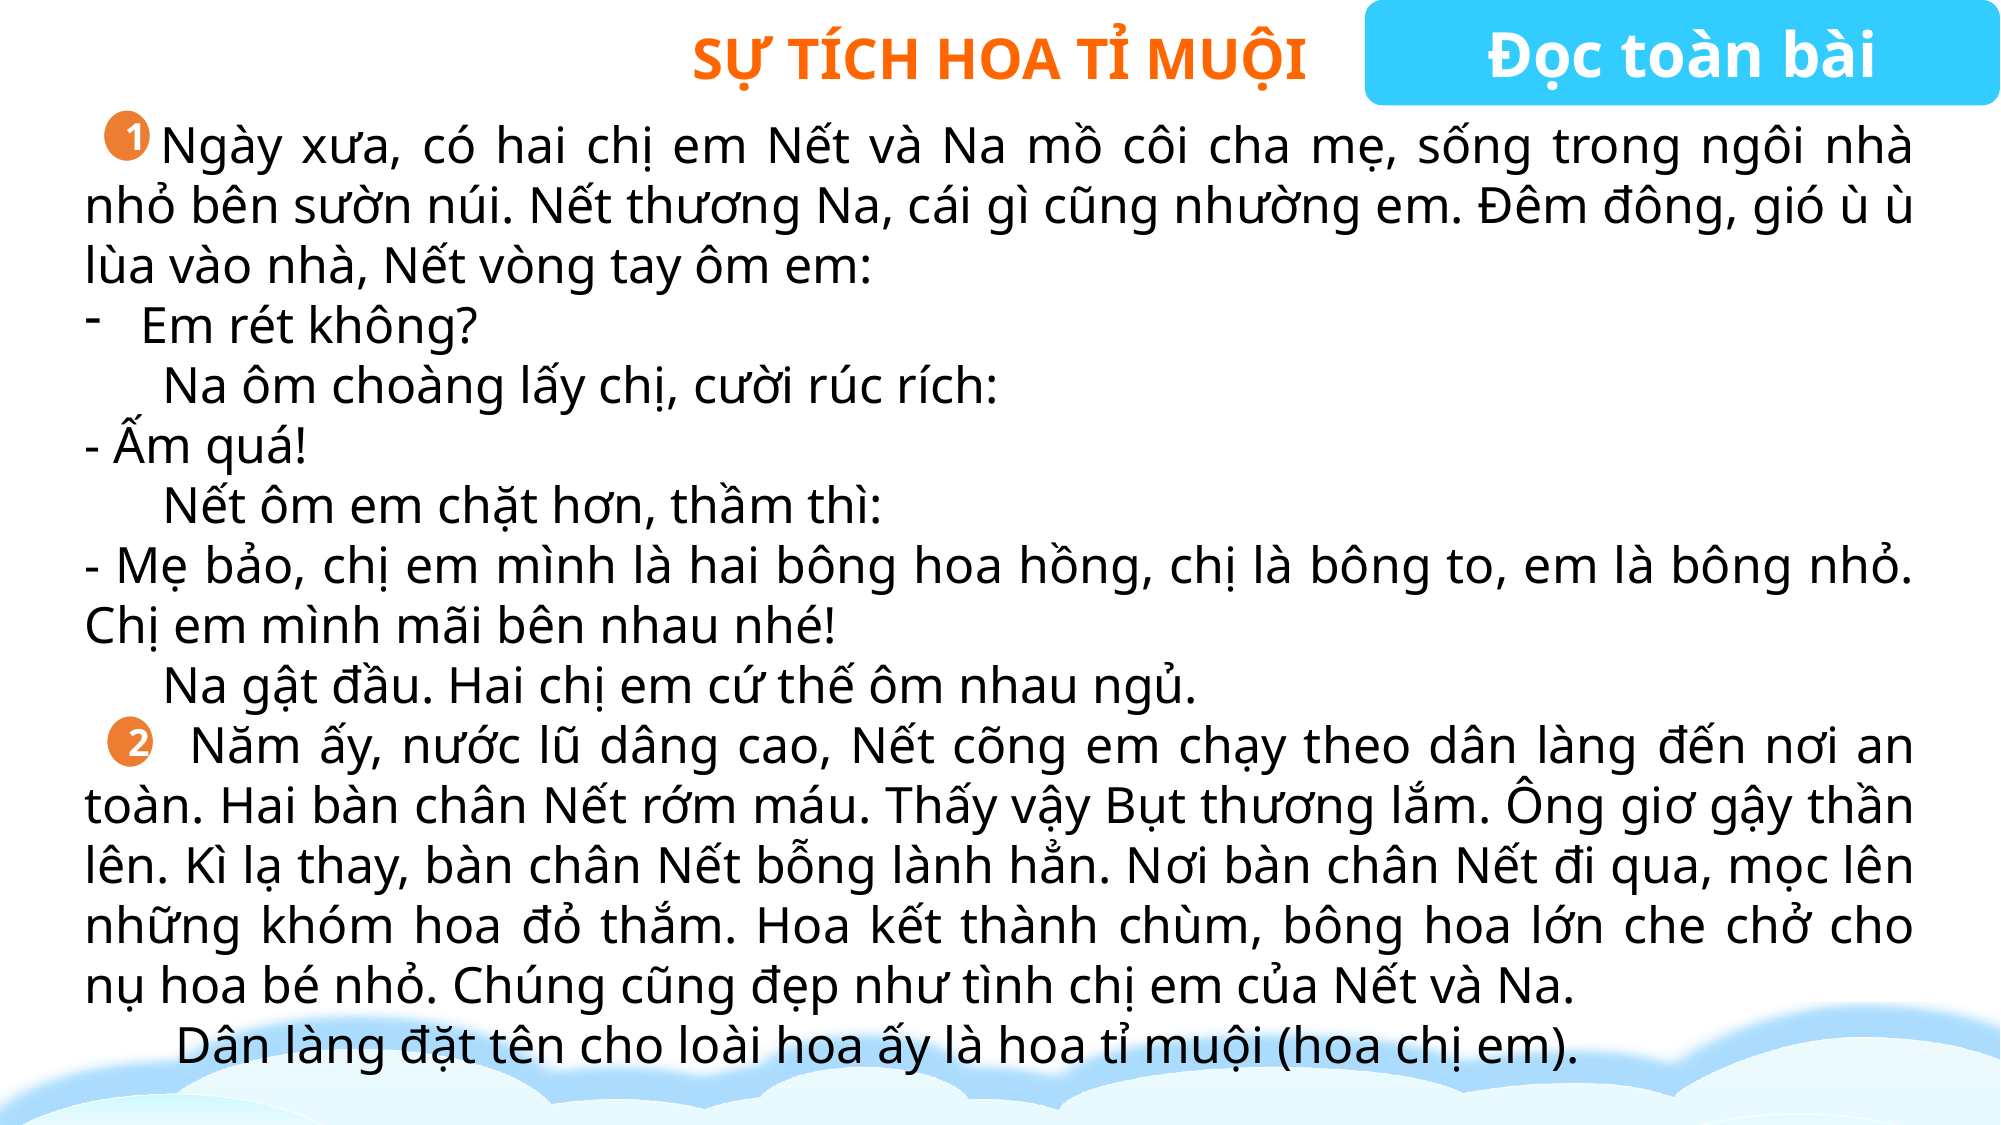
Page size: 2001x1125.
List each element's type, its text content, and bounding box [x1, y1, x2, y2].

text_box 2 [105, 714, 155, 769]
text_box Đọc toàn bài [1363, 0, 2000, 107]
picture [0, 1002, 2000, 1125]
text_box SỰ TÍCH HOA TỈ MUỘI [281, 15, 1366, 99]
text_box 1 [102, 108, 152, 163]
text_box Ngày xưa, có hai chị em Nết và Na mồ côi cha mẹ, sống trong ngôi nhà nhỏ bên sườn núi. Nết thương Na, cái gì cũng nhường em. Đêm đông, gió ù ù lùa vào nhà, Nết vòng tay ôm em: Em rét không? Na ôm choàng lấy chị, cười rúc rích: - Ấm quá! Nết ôm em chặt hơn, thầm thì: - Mẹ bảo, chị em mình là hai bông hoa hồng, chị là bông to, em là bông nhỏ. Chị em mình mãi bên nhau nhé! Na gật đầu. Hai chị em cứ thế ôm nhau ngủ. Năm ấy, nước lũ dâng cao, Nết cõng em chạy theo dân làng đến nơi an toàn. Hai bàn chân Nết rớm máu. Thấy vậy Bụt thương lắm. Ông giơ gậy thần lên. Kì lạ thay, bàn chân Nết bỗng lành hẳn. Nơi bàn chân Nết đi qua, mọc lên những khóm hoa đỏ thắm. Hoa kết thành chùm, bông hoa lớn che chở cho nụ hoa bé nhỏ. Chúng cũng đẹp như tình chị em của Nết và Na. Dân làng đặt tên cho loài hoa ấy là hoa tỉ muội (hoa chị em). [64, 103, 1936, 1002]
